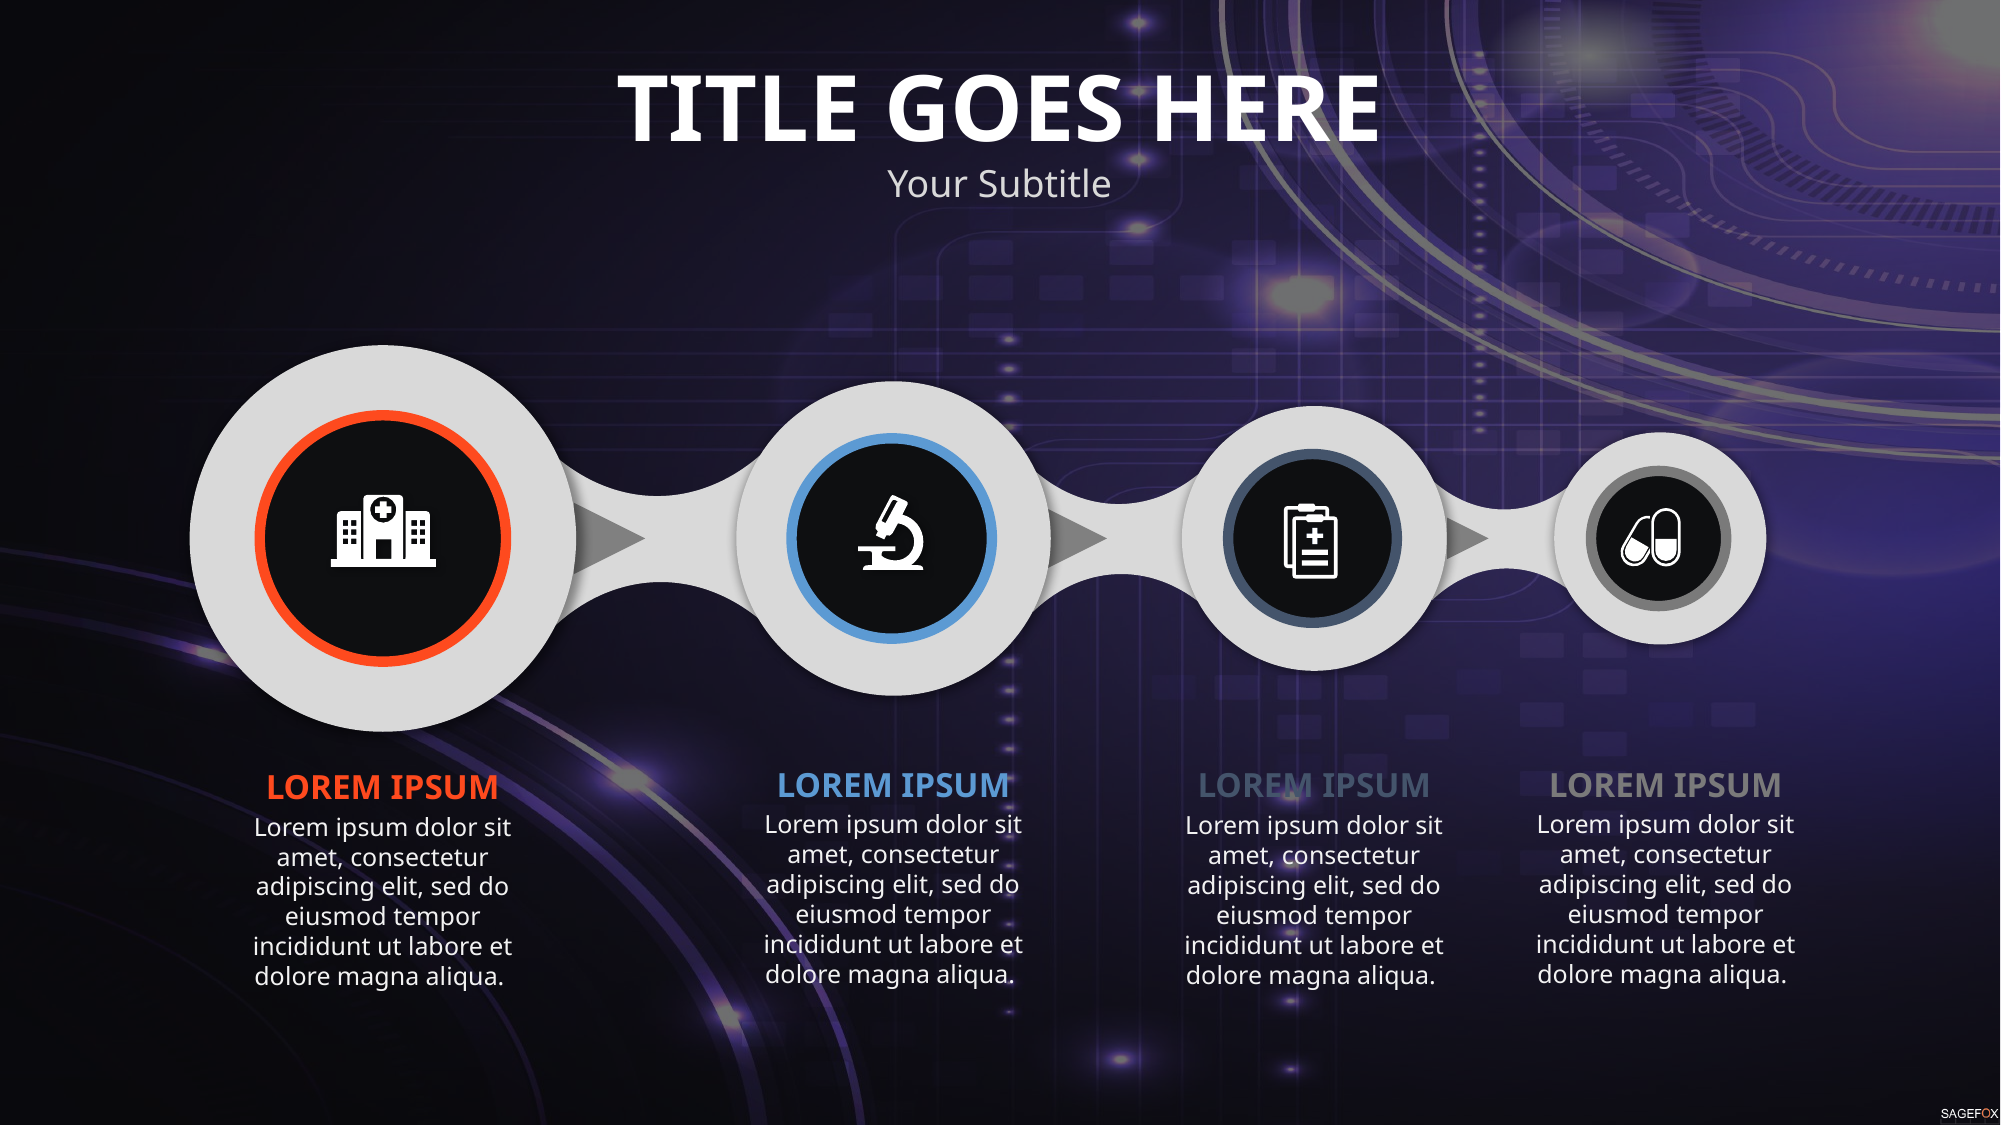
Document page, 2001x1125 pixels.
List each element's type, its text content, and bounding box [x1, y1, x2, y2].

text_box LOREM IPSUM Lorem ipsum dolor sit amet, consectetur adipiscing elit, sed do eiusmod tempor incididunt ut labore et dolore magna aliqua. [720, 756, 1066, 996]
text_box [520, 396, 804, 680]
text_box [189, 345, 520, 732]
text_box [1605, 470, 1727, 607]
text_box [1410, 441, 1605, 636]
text_box [330, 494, 436, 567]
text_box LOREM IPSUM Lorem ipsum dolor sit amet, consectetur adipiscing elit, sed do eiusmod tempor incididunt ut labore et dolore magna aliqua. [1141, 757, 1487, 997]
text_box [1618, 508, 1681, 569]
text_box LOREM IPSUM Lorem ipsum dolor sit amet, consectetur adipiscing elit, sed do eiusmod tempor incididunt ut labore et dolore magna aliqua. [1493, 756, 1839, 996]
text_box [1007, 423, 1238, 654]
text_box [259, 415, 507, 662]
picture [0, 0, 2001, 1125]
text_box [1238, 406, 1410, 671]
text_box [1283, 503, 1338, 579]
text_box TITLE GOES HERE Your Subtitle [548, 42, 1452, 322]
text_box [804, 381, 1007, 696]
text_box [1605, 432, 1767, 645]
text_box [858, 495, 924, 570]
text_box [1238, 454, 1397, 623]
text_box [804, 438, 992, 639]
text_box LOREM IPSUM Lorem ipsum dolor sit amet, consectetur adipiscing elit, sed do eiusmod tempor incididunt ut labore et dolore magna aliqua. [210, 758, 556, 999]
